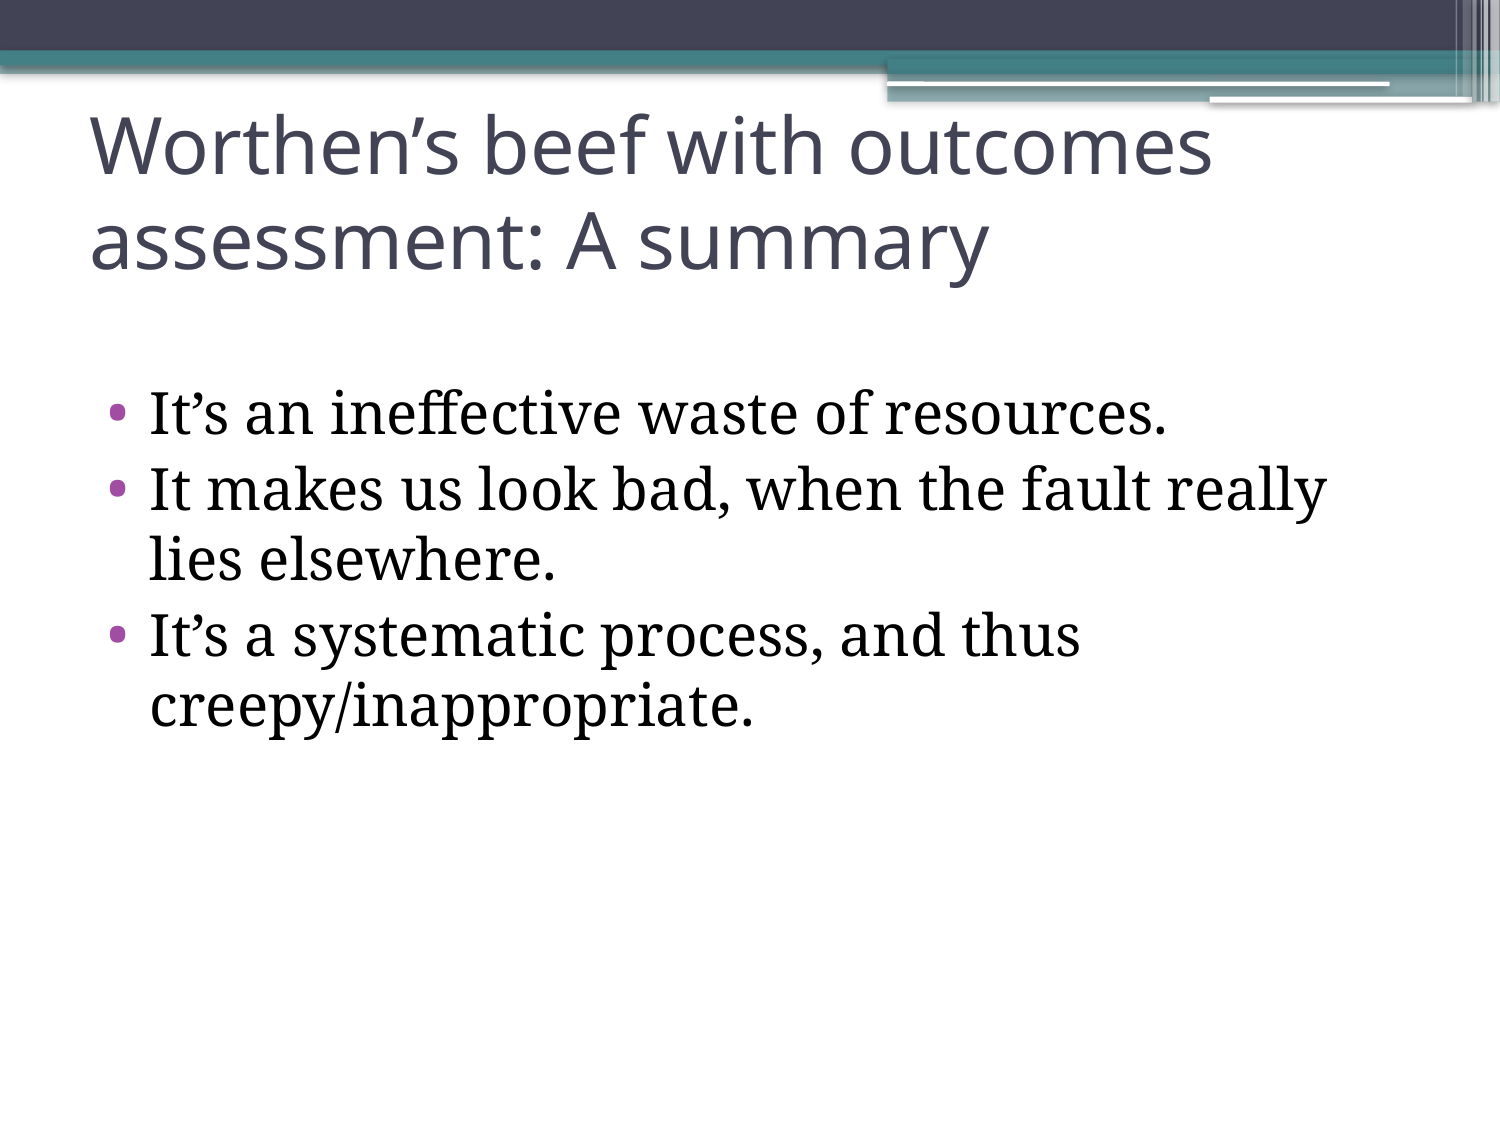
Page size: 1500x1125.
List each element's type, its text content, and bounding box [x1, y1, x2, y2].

title Worthen’s beef with outcomes assessment: A summary [75, 87, 1425, 293]
list It’s an ineffective waste of resources. It makes us look bad, when the fault really lies elsewhere. It’s a systematic process, and thus creepy/inappropriate. [75, 368, 1425, 1079]
